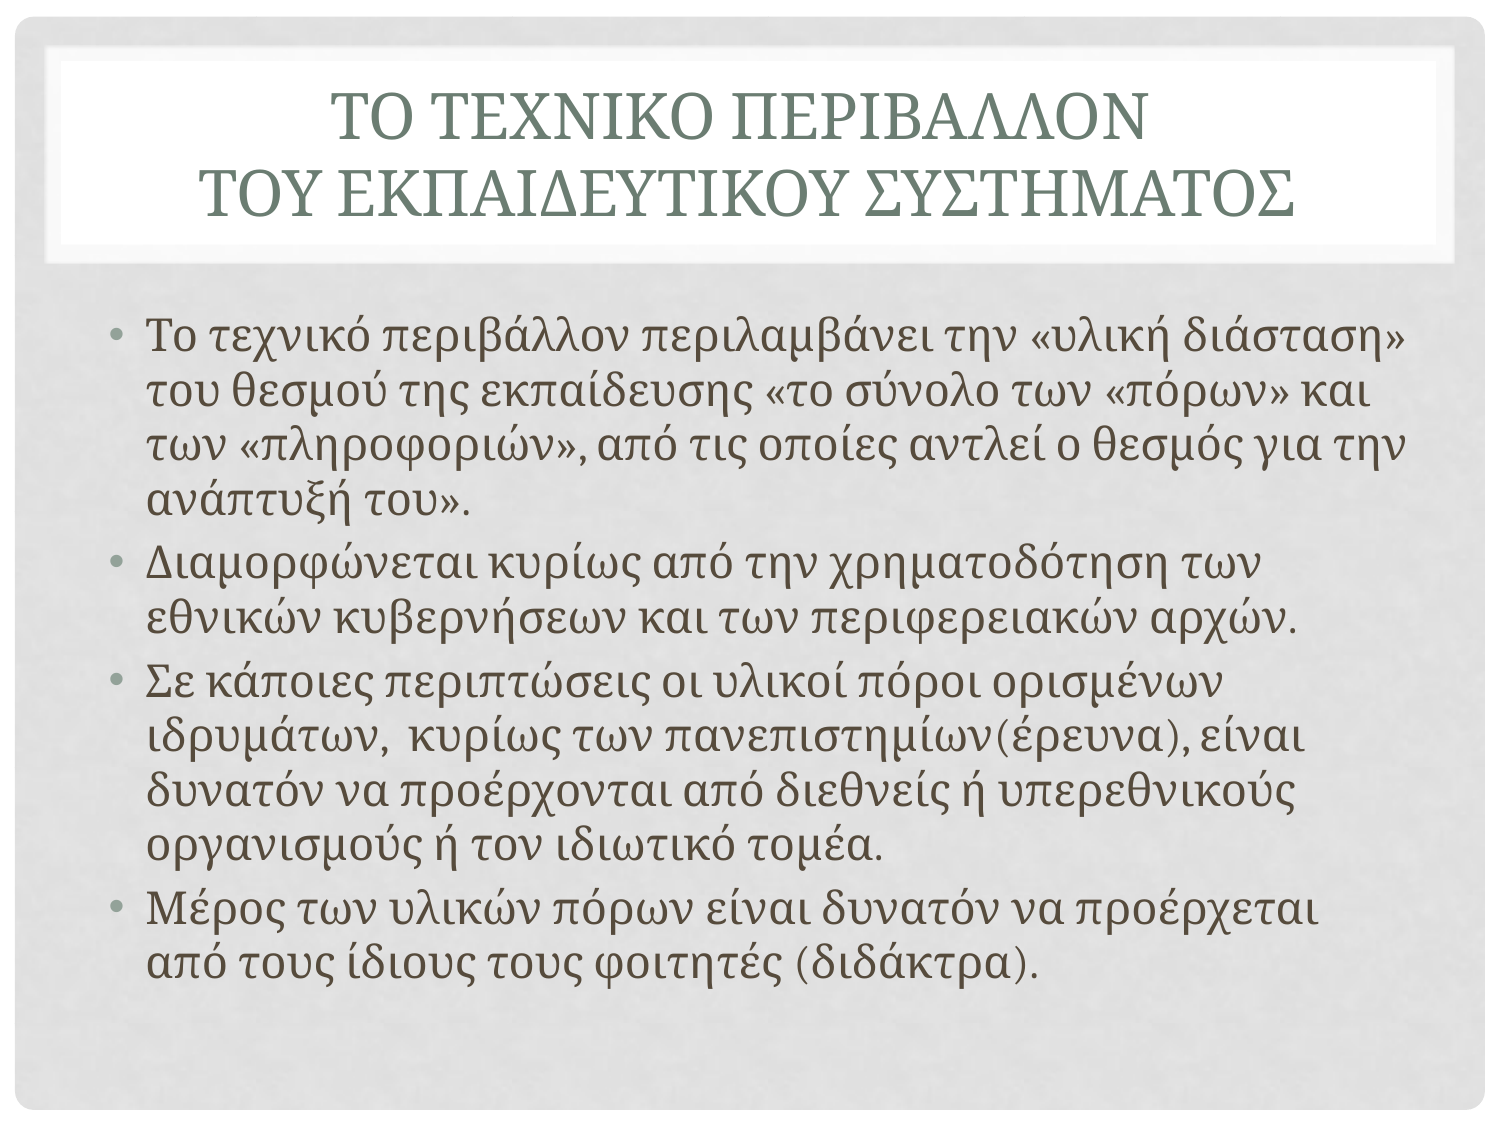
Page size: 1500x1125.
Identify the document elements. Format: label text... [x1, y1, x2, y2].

list Το τεχνικό περιβάλλον περιλαμβάνει την «υλική διάσταση» του θεσμού της εκπαίδευσης «το σύνολο των «πόρων» και των «πληροφοριών», από τις οποίες αντλεί ο θεσμός για την ανάπτυξή του». Διαμορφώνεται κυρίως από την χρηματοδότηση των εθνικών κυβερνήσεων και των περιφερειακών αρχών. Σε κάποιες περιπτώσεις οι υλικοί πόροι ορισμένων ιδρυμάτων, κυρίως των πανεπιστημίων(έρευνα), είναι δυνατόν να προέρχονται από διεθνείς ή υπερεθνικούς οργανισμούς ή τον ιδιωτικό τομέα. Μέρος των υλικών πόρων είναι δυνατόν να προέρχεται από τους ίδιους τους φοιτητές (διδάκτρα). [75, 298, 1425, 1005]
title ΤΟ ΤΕΧΝΙΚΟ ΠΕΡΙΒΑΛΛΟΝ ΤΟΥ ΕΚΠΑΙΔΕΥΤΙΚΟΥ ΣΥΣΤΗΜΑΤΟΣ [69, 66, 1425, 238]
